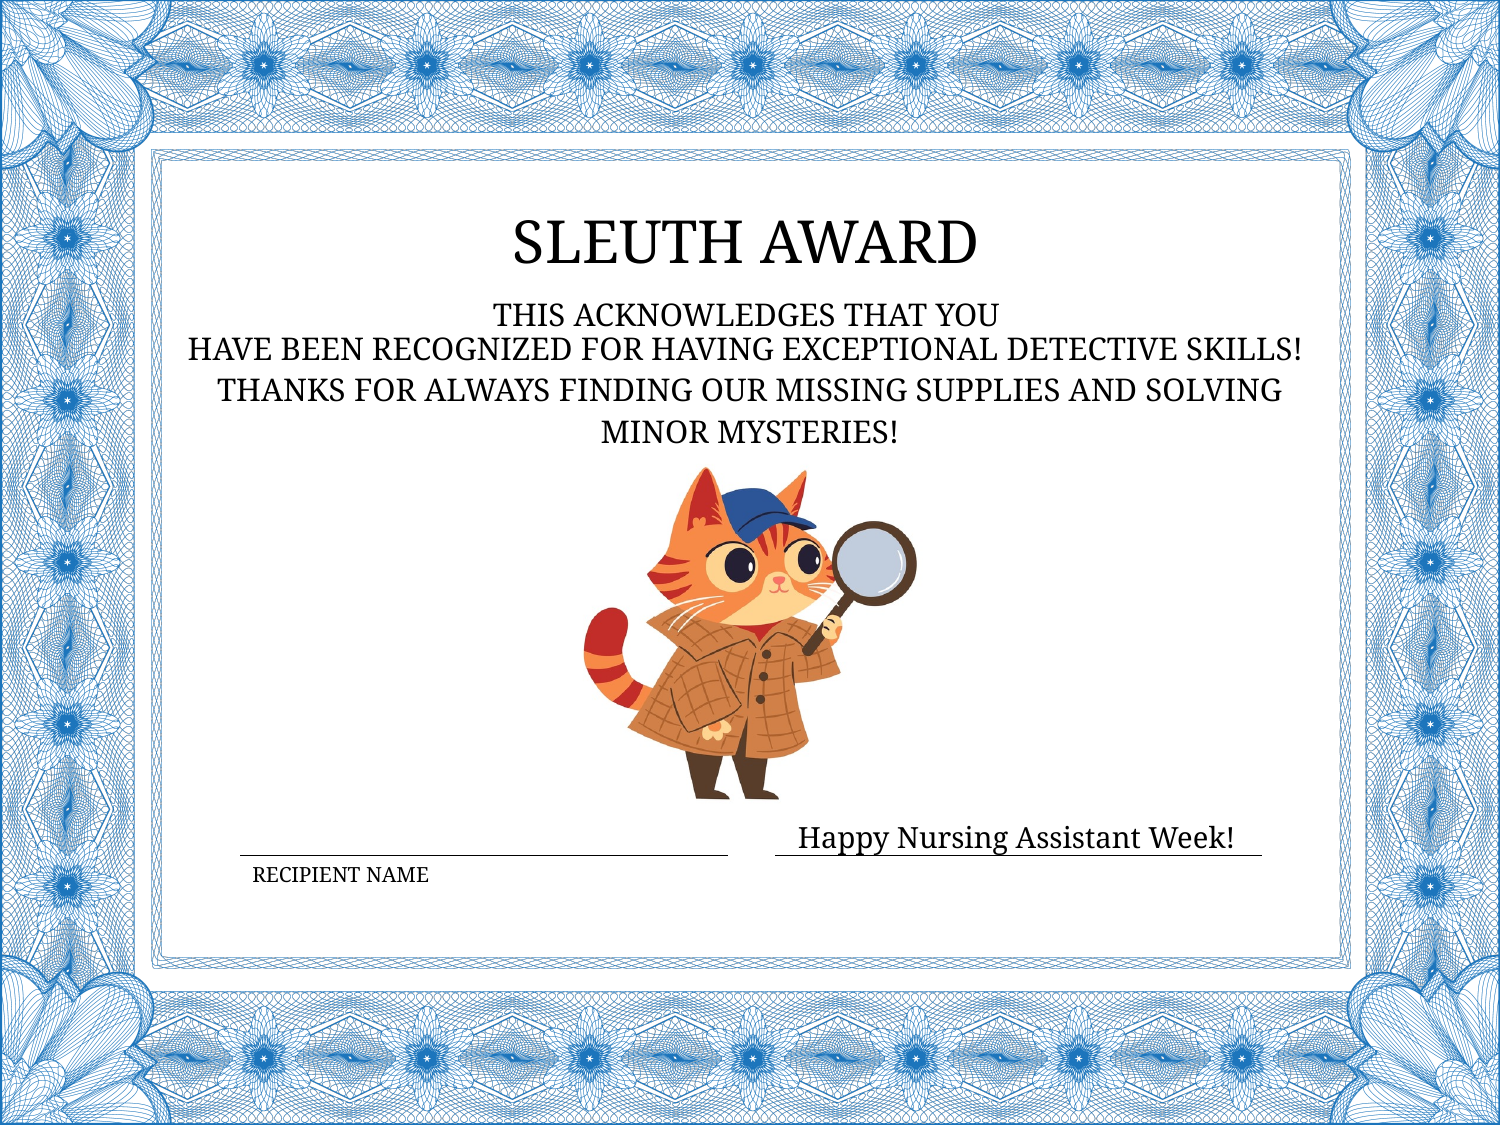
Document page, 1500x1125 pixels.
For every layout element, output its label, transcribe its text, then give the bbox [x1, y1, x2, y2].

picture [0, 0, 1500, 1125]
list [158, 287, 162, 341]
list HaVE Been Recognized for HAVING EXCEPTIONAL DETECTIVE SKILLS! Thanks for always finding our missing supplies and solving minor mysteries! [162, 275, 1338, 500]
text_box RECIPIENT NAME [237, 854, 688, 895]
subtitle SLEUTH AWARD [158, 205, 1334, 285]
text_box Happy Nursing Assistant Week! [662, 812, 1371, 898]
